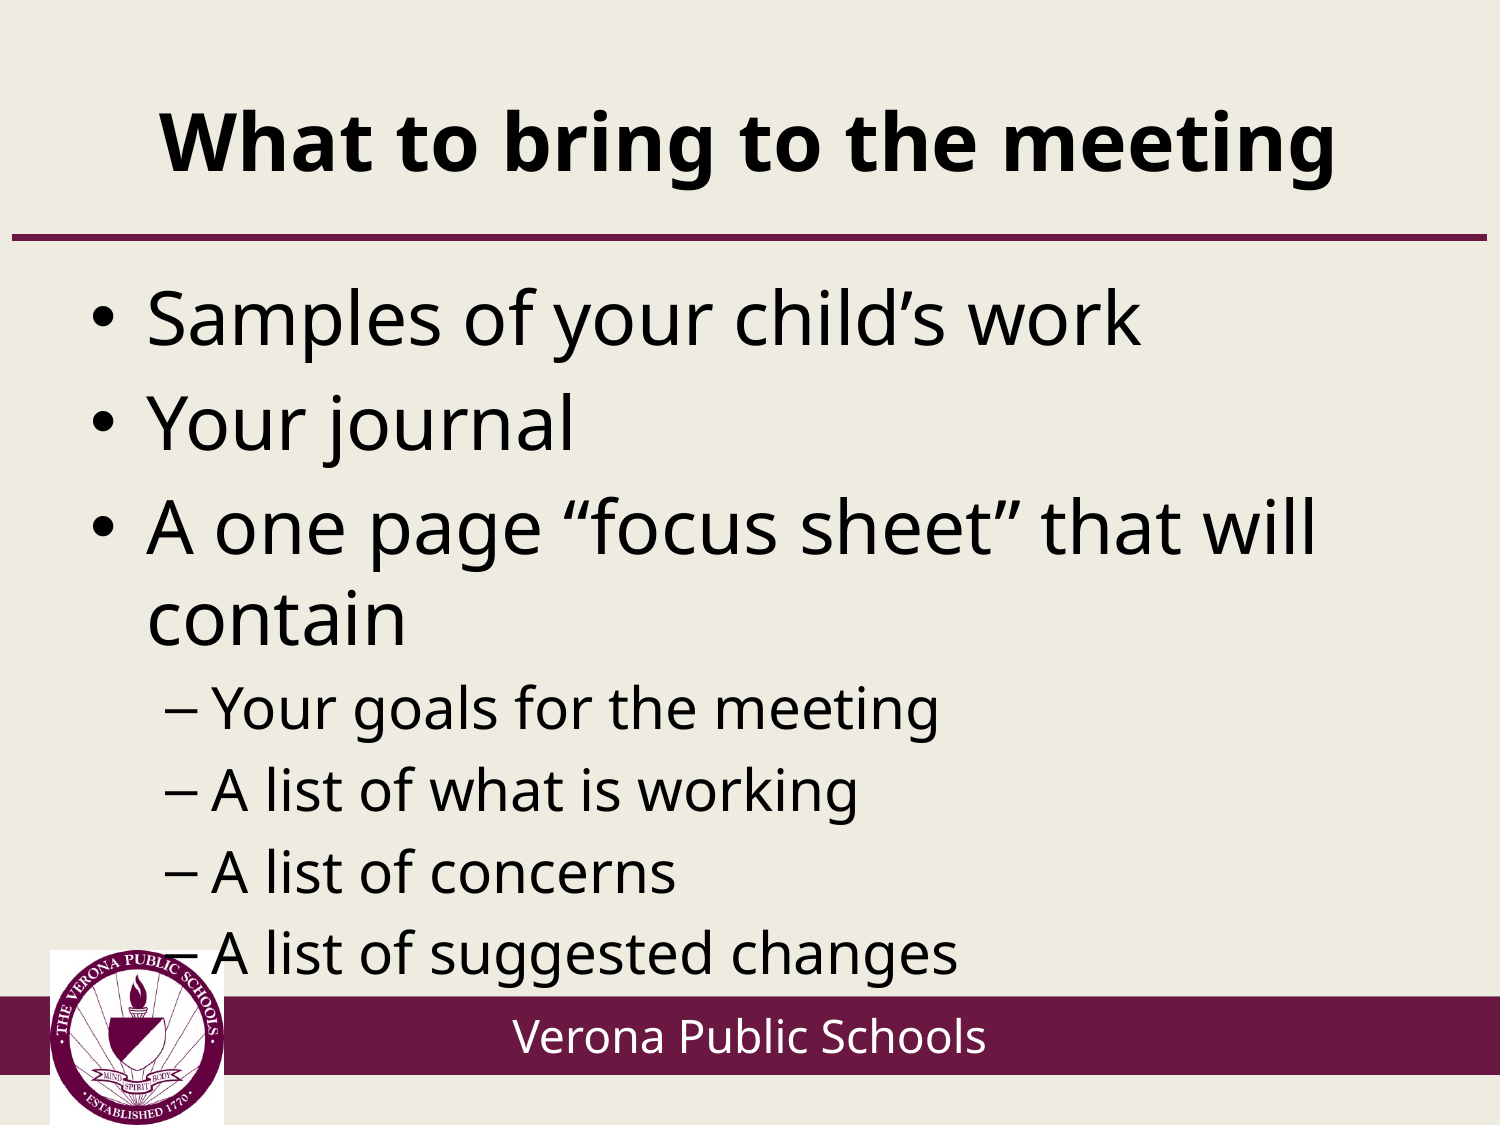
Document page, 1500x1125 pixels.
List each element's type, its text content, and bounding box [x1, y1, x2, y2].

title What to bring to the meeting [75, 45, 1425, 233]
picture [50, 950, 224, 1125]
list Samples of your child’s work Your journal A one page “focus sheet” that will contain Your goals for the meeting A list of what is working A list of concerns A list of suggested changes [75, 262, 1425, 1005]
